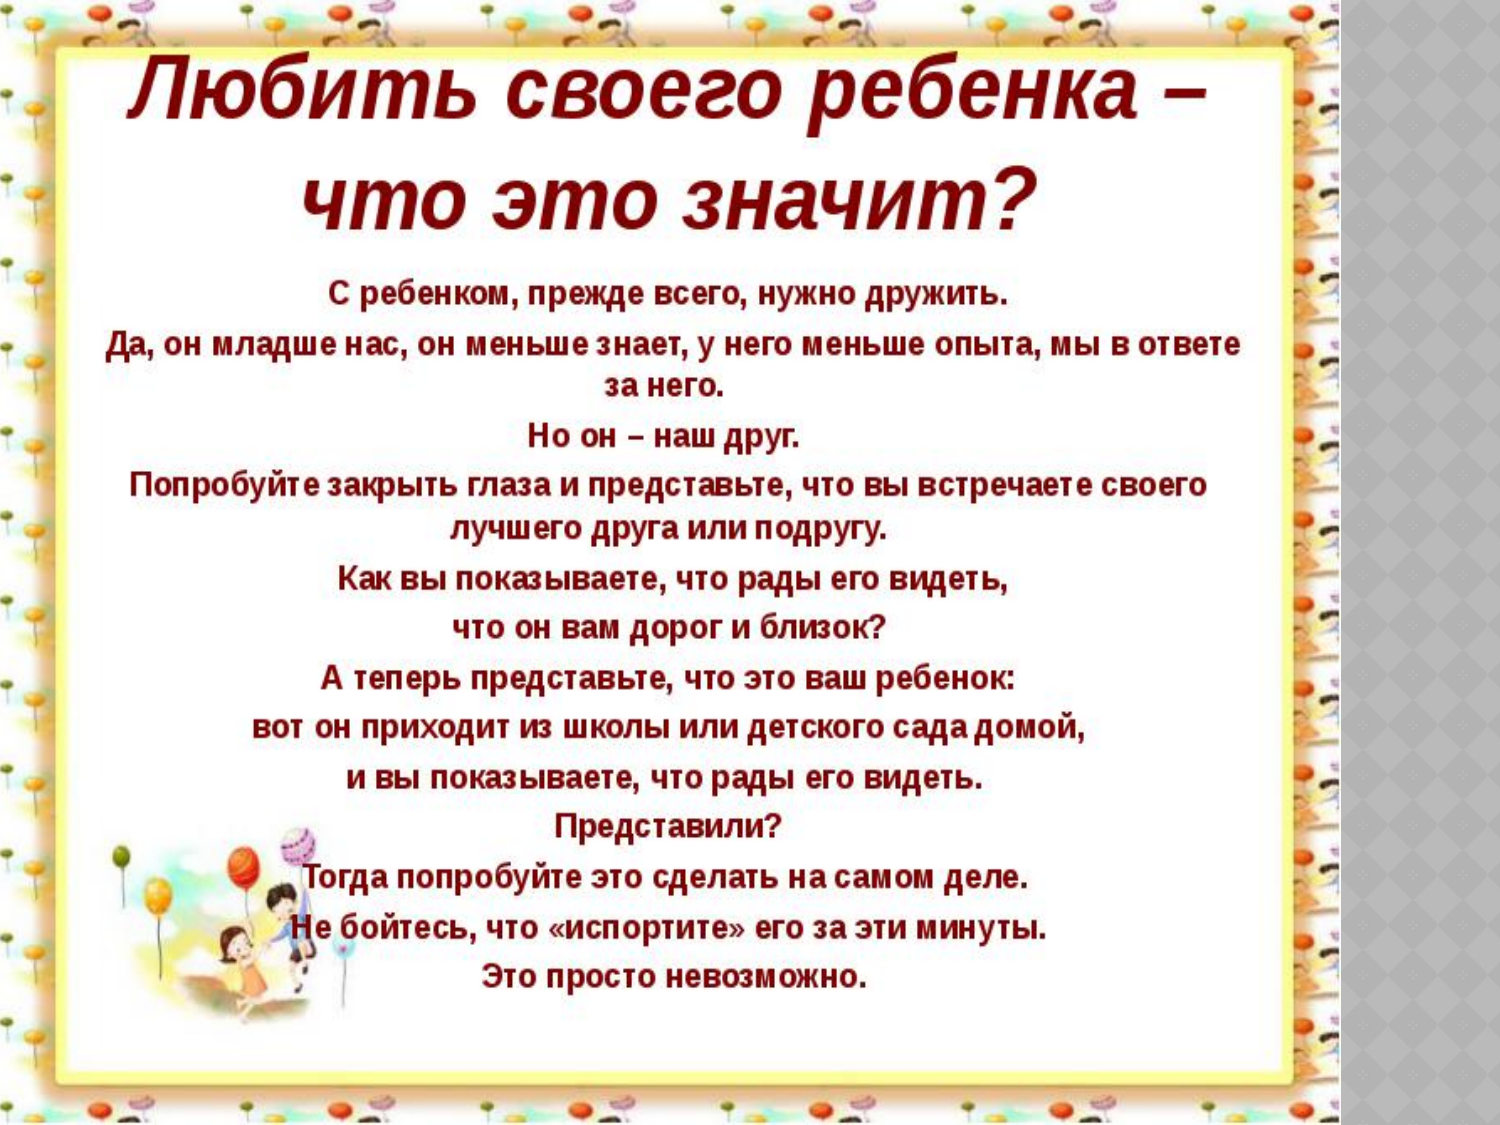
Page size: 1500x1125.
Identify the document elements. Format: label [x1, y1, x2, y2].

picture [0, 0, 1341, 1125]
